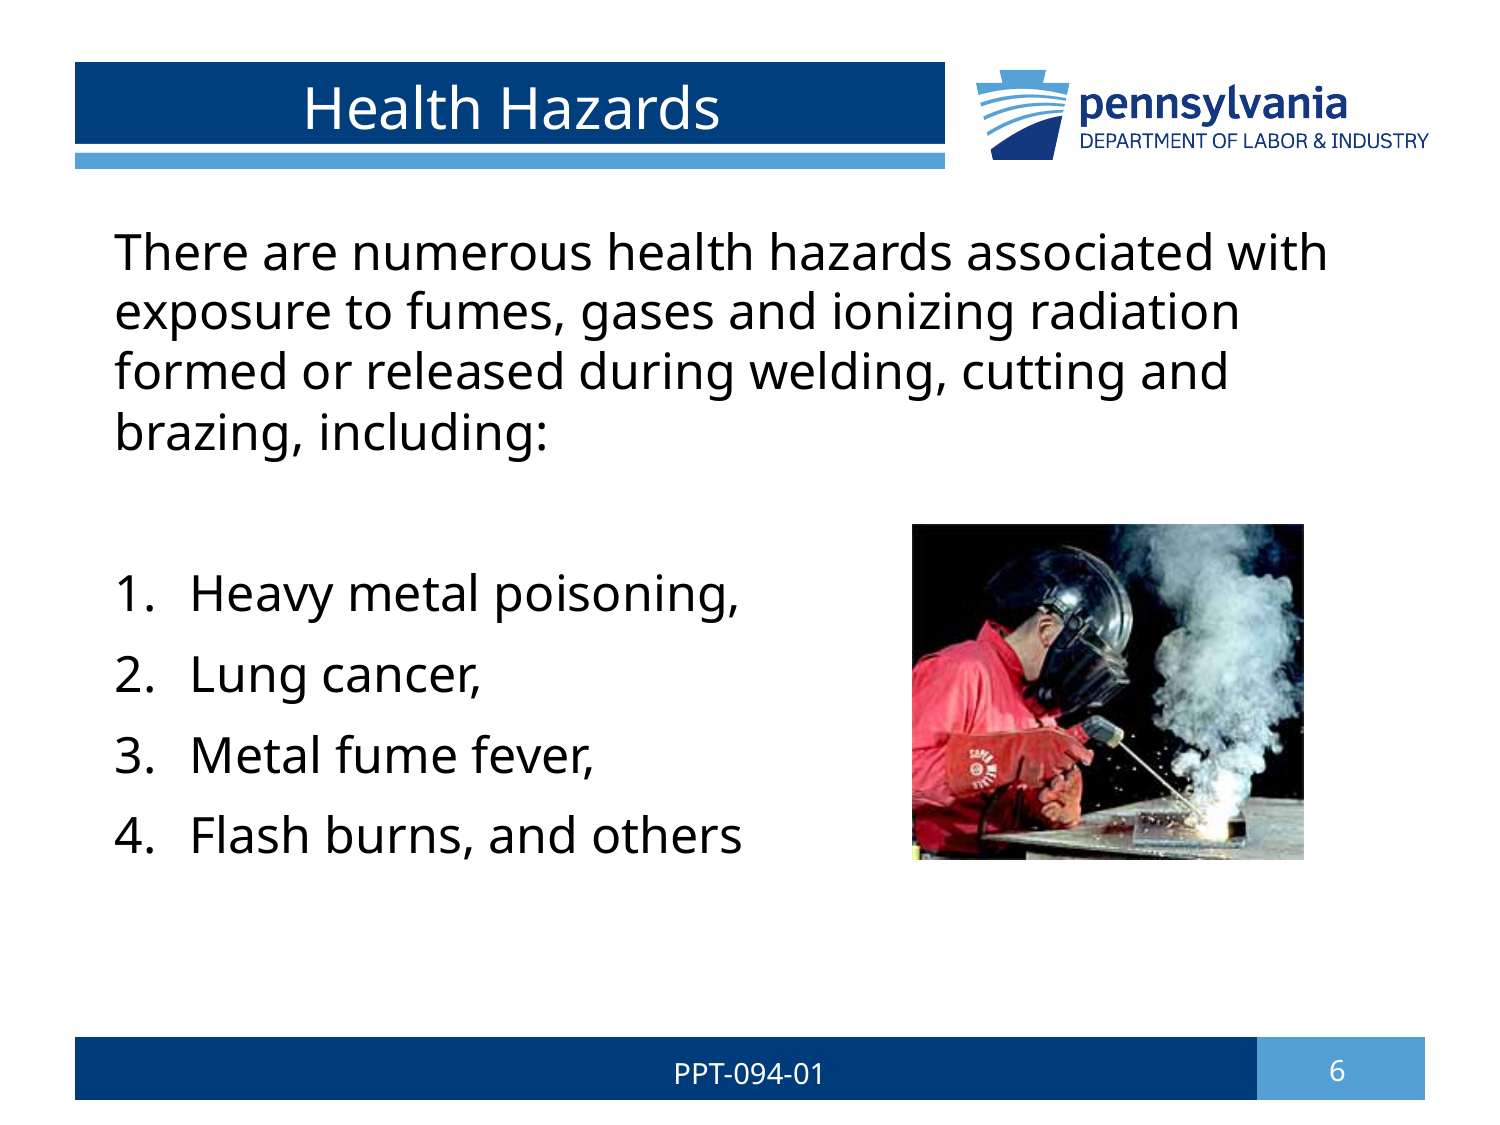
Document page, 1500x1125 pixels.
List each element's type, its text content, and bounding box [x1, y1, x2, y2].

picture [75, 62, 1429, 169]
footer PPT-094-01 [512, 1042, 988, 1103]
slide_number 6 [1250, 1042, 1425, 1103]
picture [75, 1037, 1425, 1100]
picture [912, 524, 1304, 860]
title Health Hazards [75, 62, 950, 150]
subtitle There are numerous health hazards associated with exposure to fumes, gases and ionizing radiation formed or released during welding, cutting and brazing, including: Heavy metal poisoning, Lung cancer, Metal fume fever, Flash burns, and others [99, 212, 1400, 1000]
